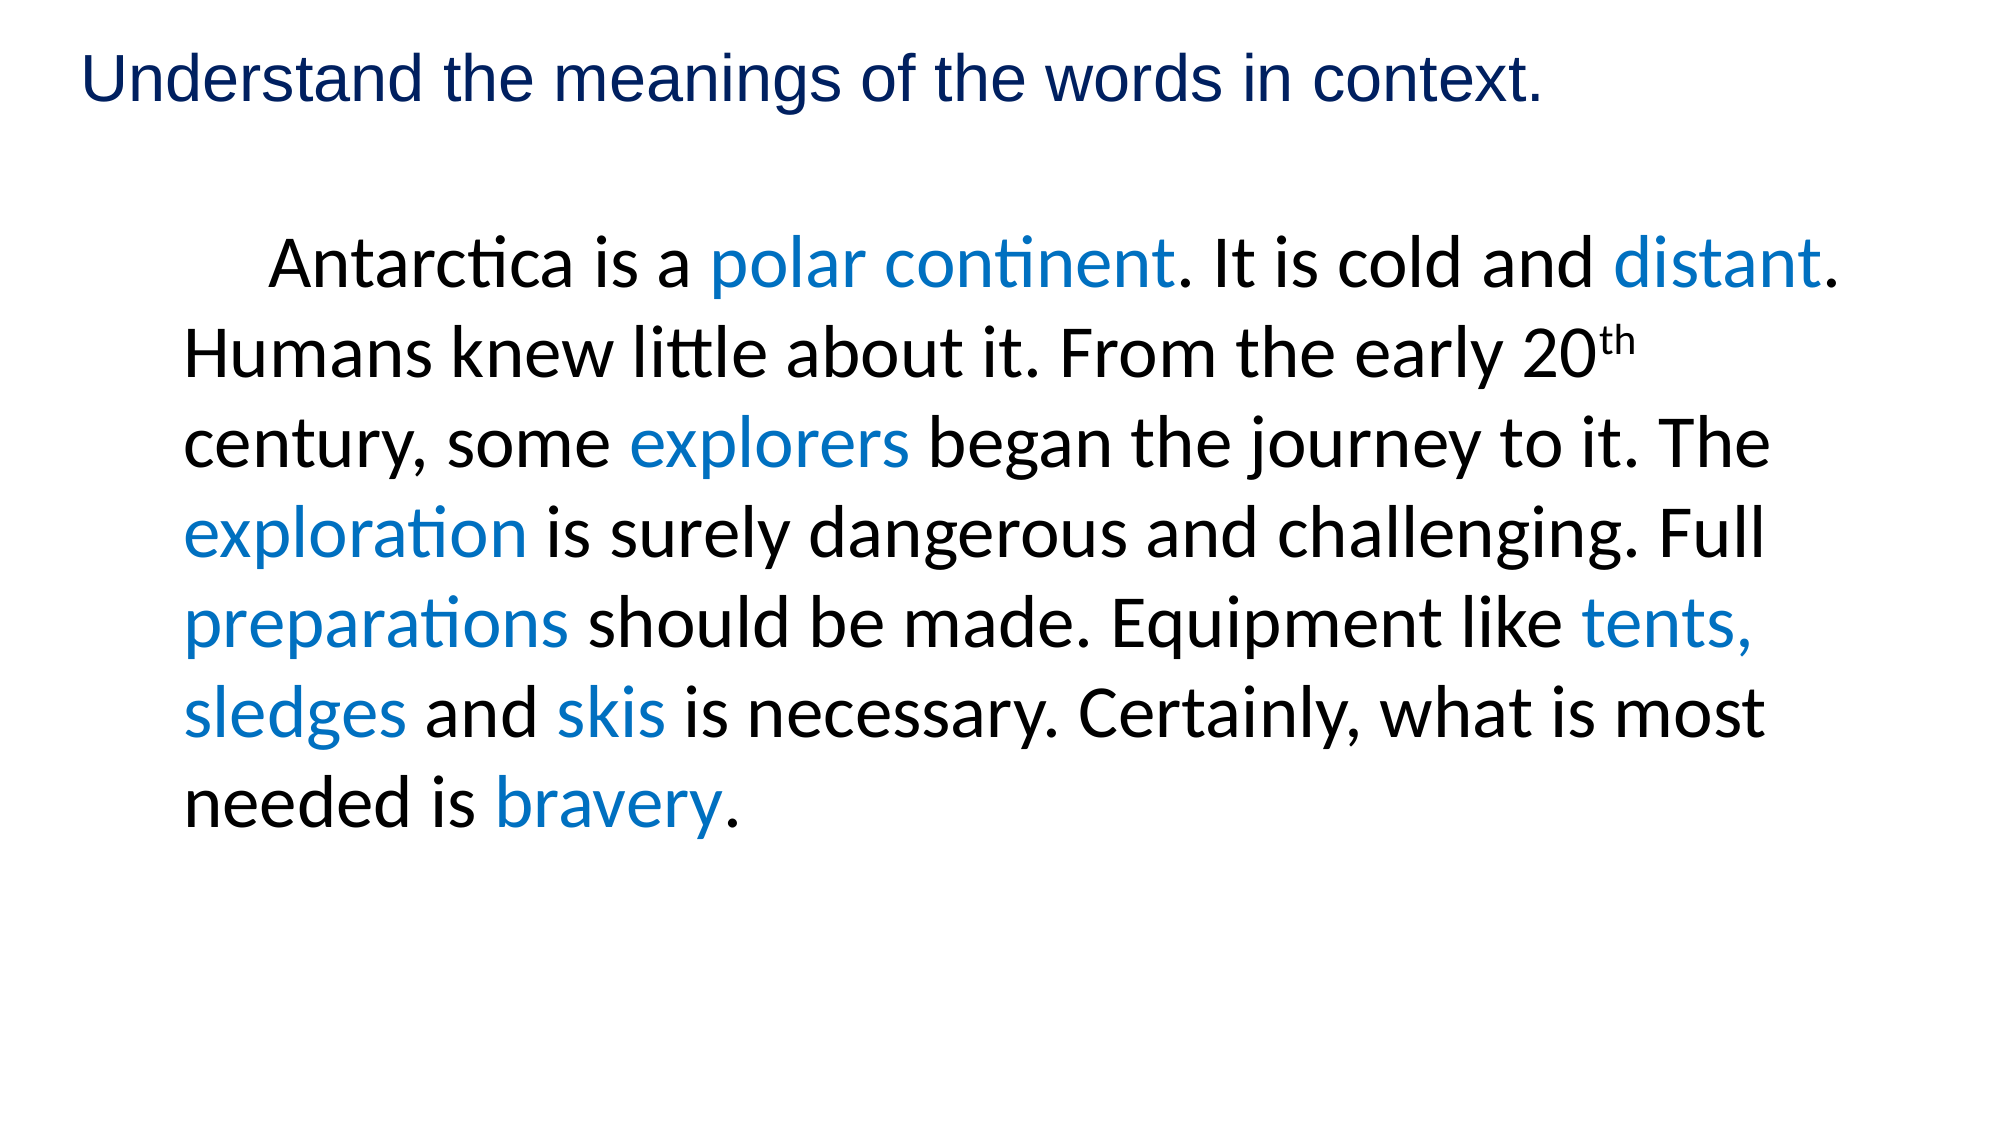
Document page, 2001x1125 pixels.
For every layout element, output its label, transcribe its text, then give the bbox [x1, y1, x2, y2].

text_box Understand the meanings of the words in context. [65, 27, 1562, 122]
text_box Antarctica is a polar continent. It is cold and distant. Humans knew little about it. From the early 20th century, some explorers began the journey to it. The exploration is surely dangerous and challenging. Full preparations should be made. Equipment like tents, sledges and skis is necessary. Certainly, what is most needed is bravery. [168, 204, 1907, 850]
